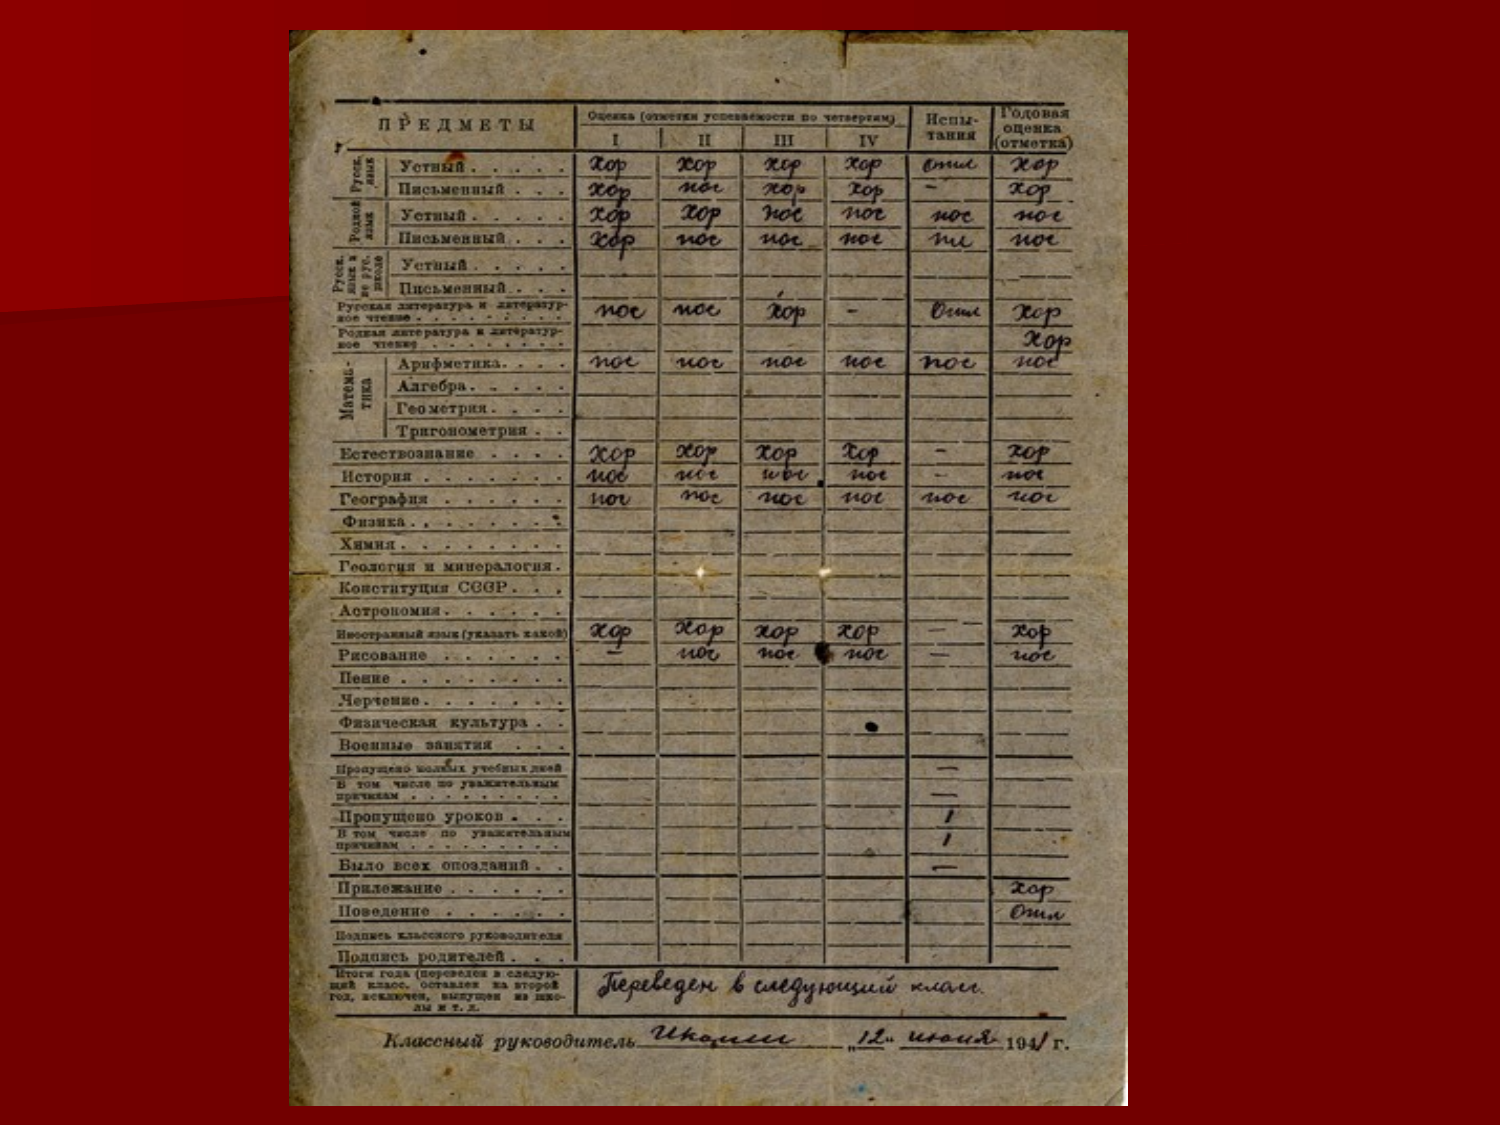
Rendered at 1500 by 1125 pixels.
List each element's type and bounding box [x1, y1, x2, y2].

picture [288, 30, 1129, 1107]
